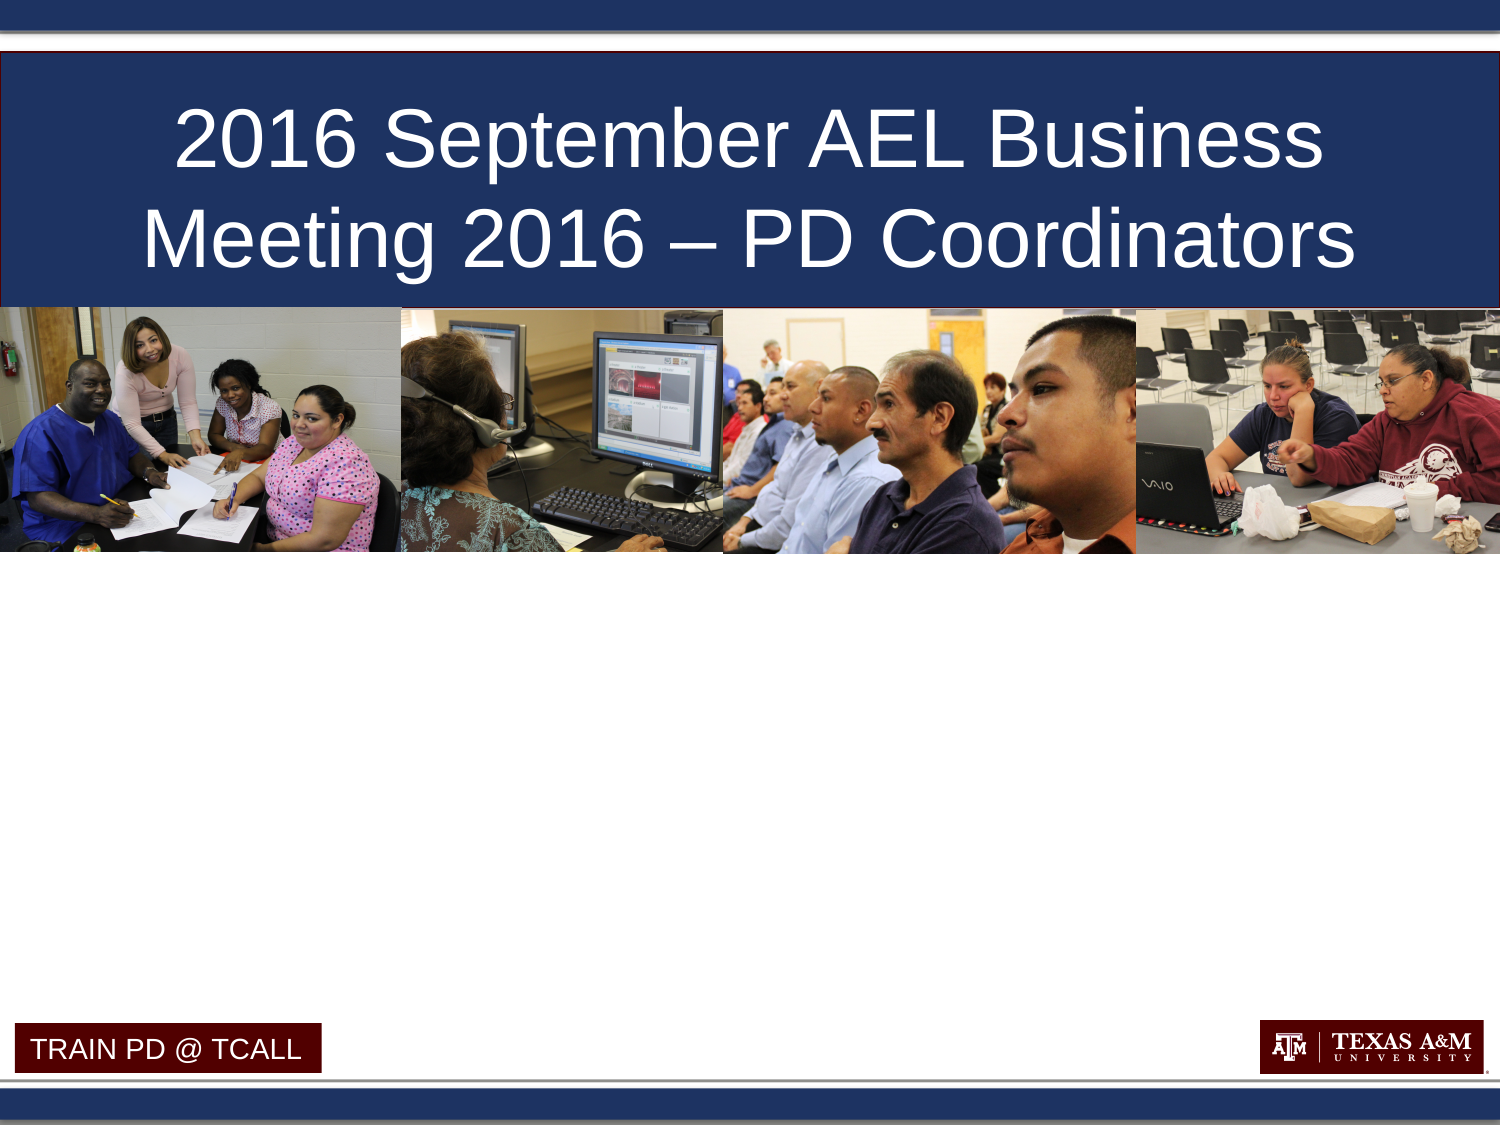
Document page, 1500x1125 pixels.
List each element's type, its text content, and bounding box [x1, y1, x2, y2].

title 2016 September AEL Business Meeting 2016 – PD Coordinators [112, 63, 1388, 305]
text_box [0, 1088, 1500, 1120]
text_box [0, 0, 1500, 31]
picture [0, 31, 1500, 51]
picture [0, 307, 1500, 1088]
picture [0, 1120, 1500, 1125]
text_box TRAIN PD @ TCALL [14, 1023, 322, 1073]
text_box [0, 51, 1500, 308]
